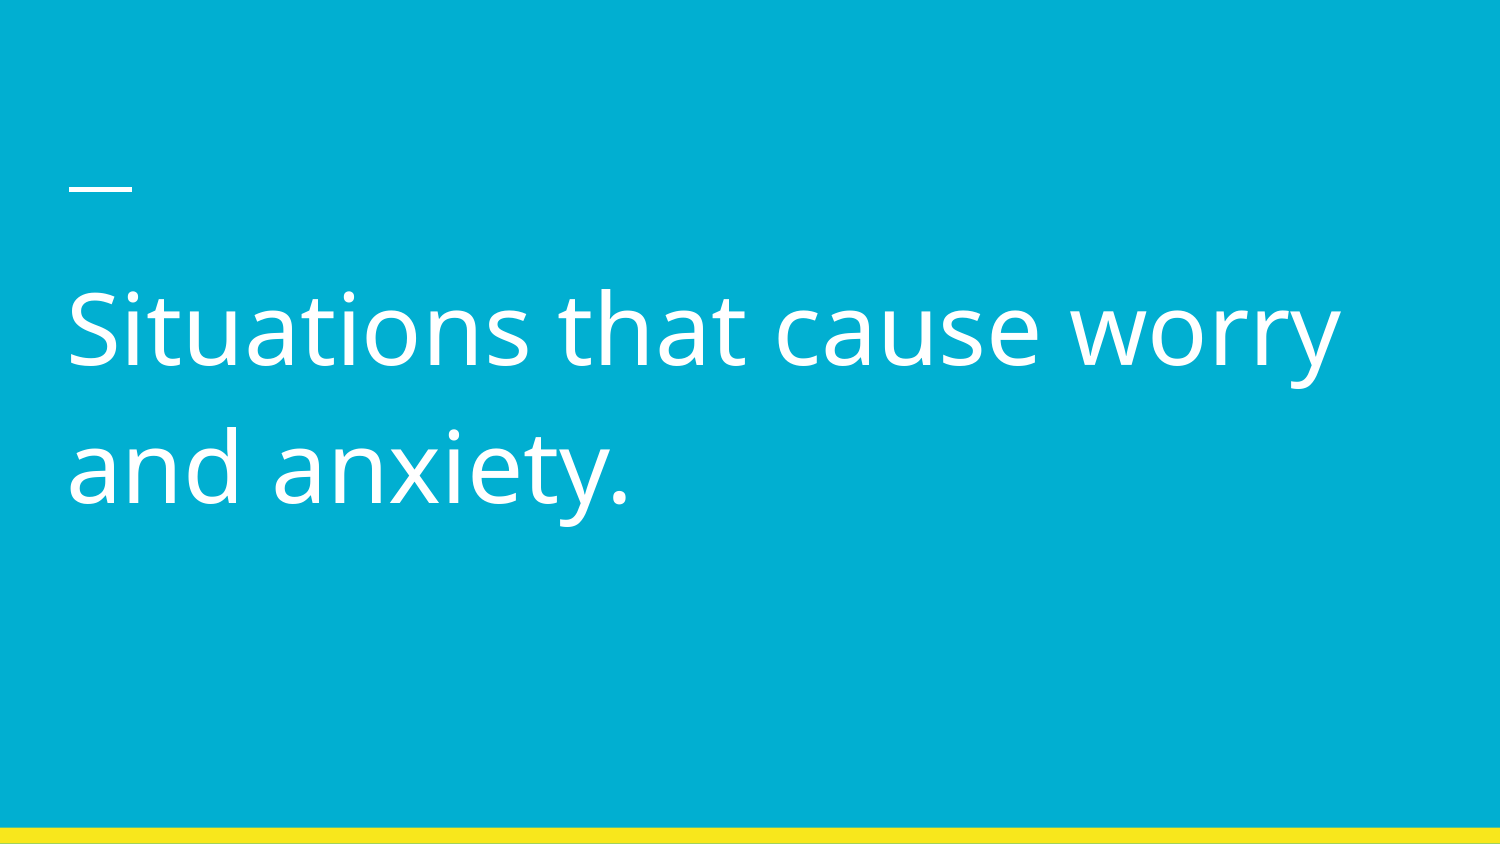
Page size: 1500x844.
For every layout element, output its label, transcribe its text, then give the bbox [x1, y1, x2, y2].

list Situations that cause worry and anxiety. [51, 232, 1449, 750]
